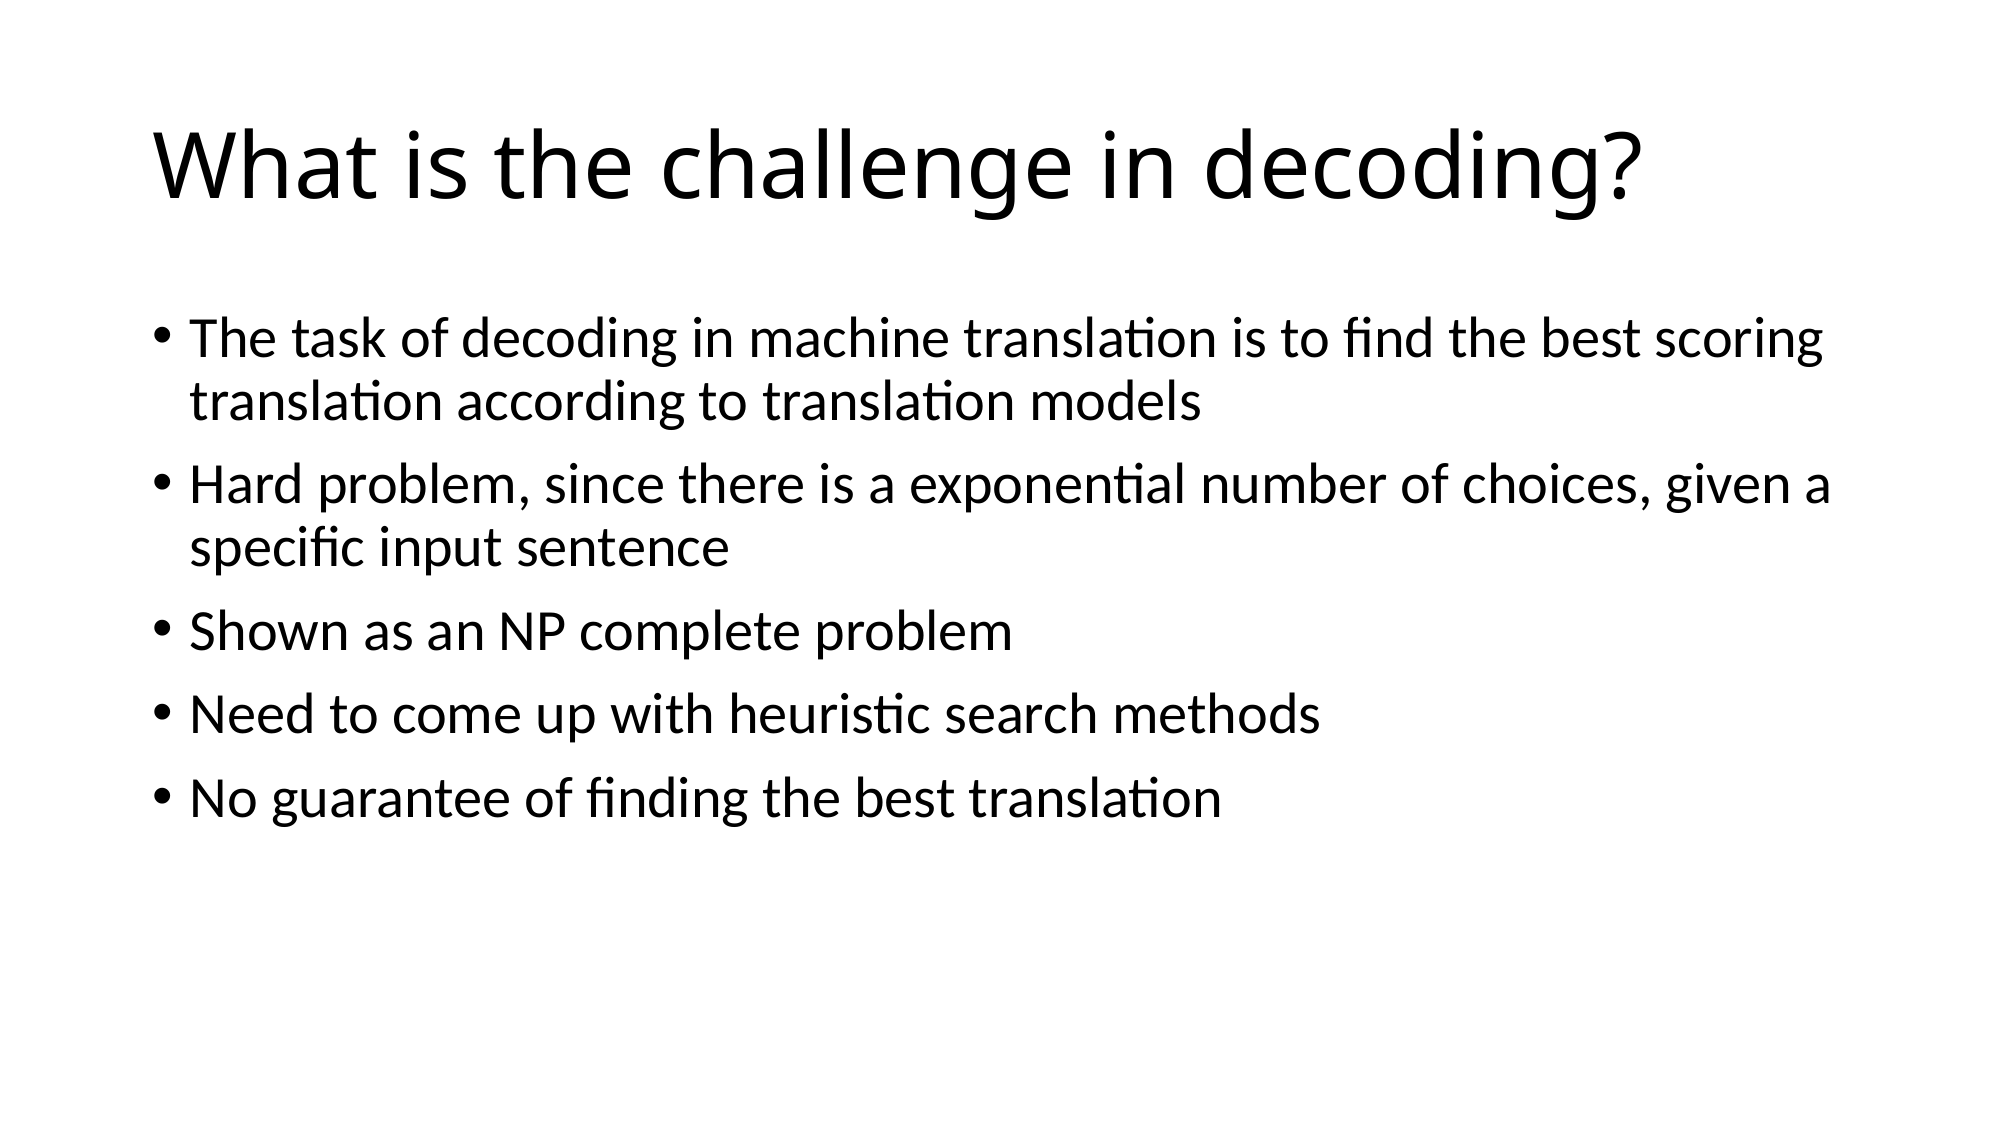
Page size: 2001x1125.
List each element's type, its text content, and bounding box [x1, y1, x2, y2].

list The task of decoding in machine translation is to find the best scoring translation according to translation models Hard problem, since there is a exponential number of choices, given a specific input sentence Shown as an NP complete problem Need to come up with heuristic search methods No guarantee of finding the best translation [137, 299, 1863, 1014]
title What is the challenge in decoding? [137, 59, 1863, 278]
